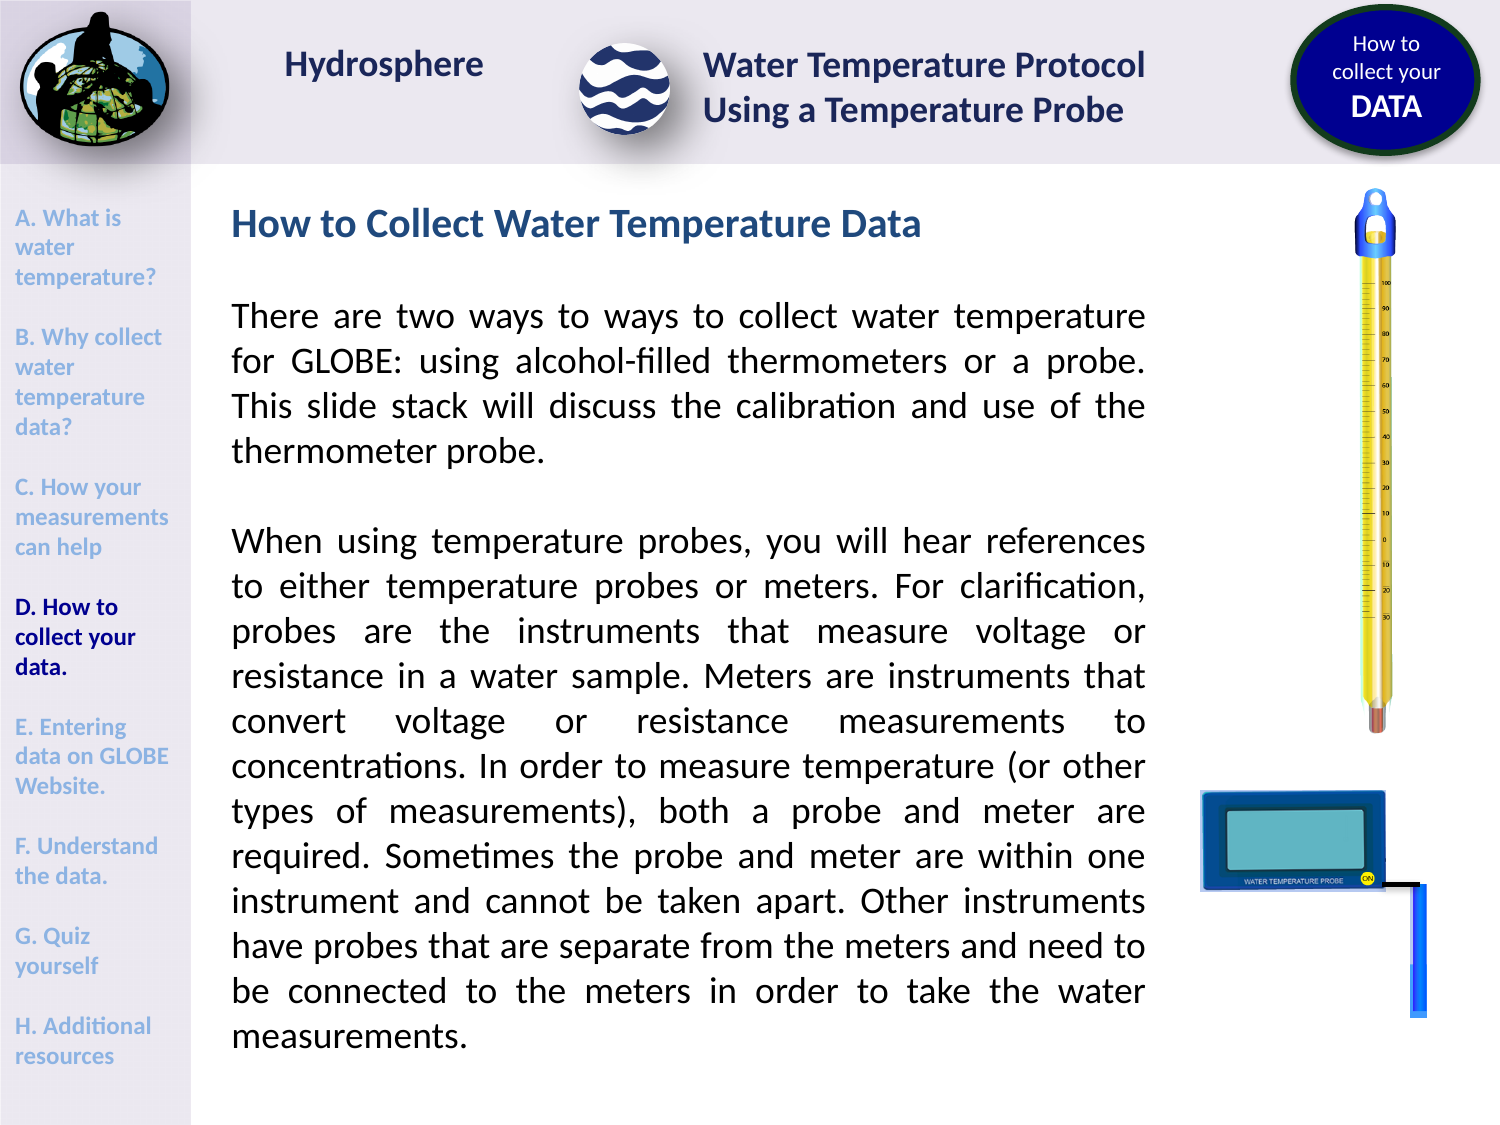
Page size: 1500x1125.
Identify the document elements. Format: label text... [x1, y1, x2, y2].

picture [1409, 884, 1427, 1019]
picture [1354, 188, 1396, 735]
text_box How to Collect Water Temperature Data There are two ways to ways to collect water temperature for GLOBE: using alcohol-filled thermometers or a probe. This slide stack will discuss the calibration and use of the thermometer probe. When using temperature probes, you will hear references to either temperature probes or meters. For clarification, probes are the instruments that measure voltage or resistance in a water sample. Meters are instruments that convert voltage or resistance measurements to concentrations. In order to measure temperature (or other types of measurements), both a probe and meter are required. Sometimes the probe and meter are within one instrument and cannot be taken apart. Other instruments have probes that are separate from the meters and need to be connected to the meters in order to take the water measurements. [216, 188, 1162, 1064]
picture [1, 0, 1500, 1124]
picture [1200, 790, 1386, 892]
